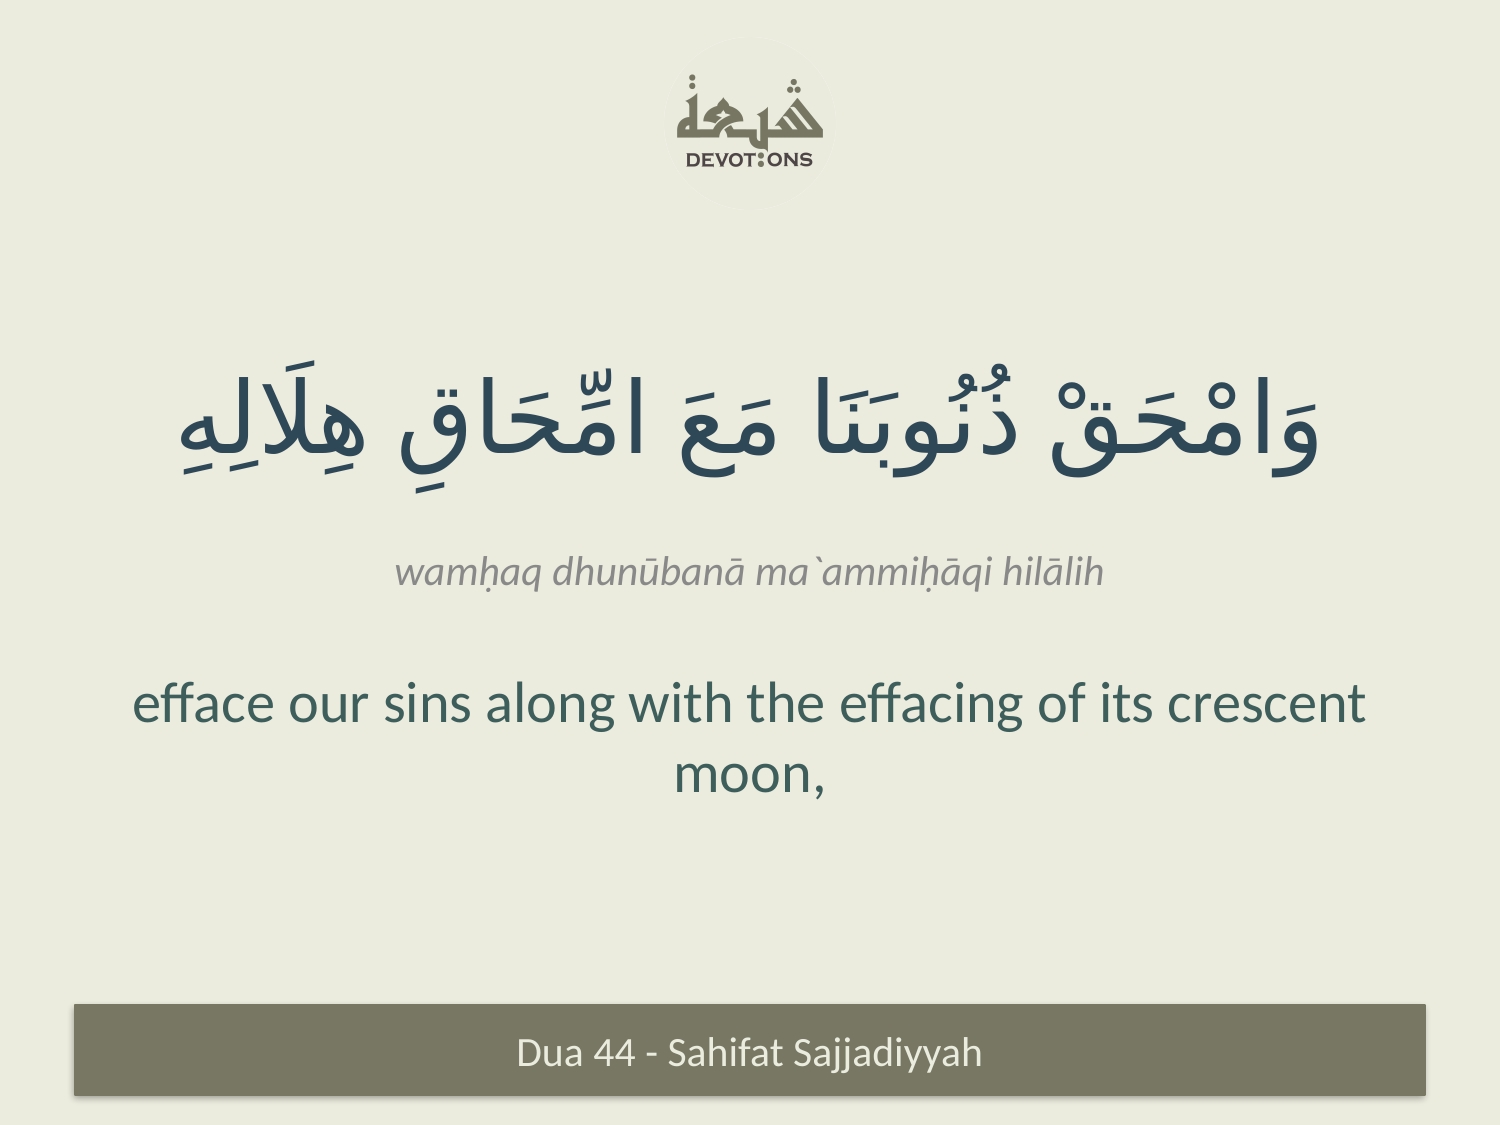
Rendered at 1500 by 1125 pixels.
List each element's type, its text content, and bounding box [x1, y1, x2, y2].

text_box [74, 1004, 1426, 1096]
text_box Dua 44 - Sahifat Sajjadiyyah [501, 1017, 999, 1083]
text_box وَامْحَقْ ذُنُوبَنَا مَعَ امِّحَاقِ هِلَالِهِ wamḥaq dhunūbanā ma`ammiḥāqi hilālih efface our sins along with the effacing of its crescent moon, [74, 346, 1425, 811]
picture [656, 29, 844, 218]
